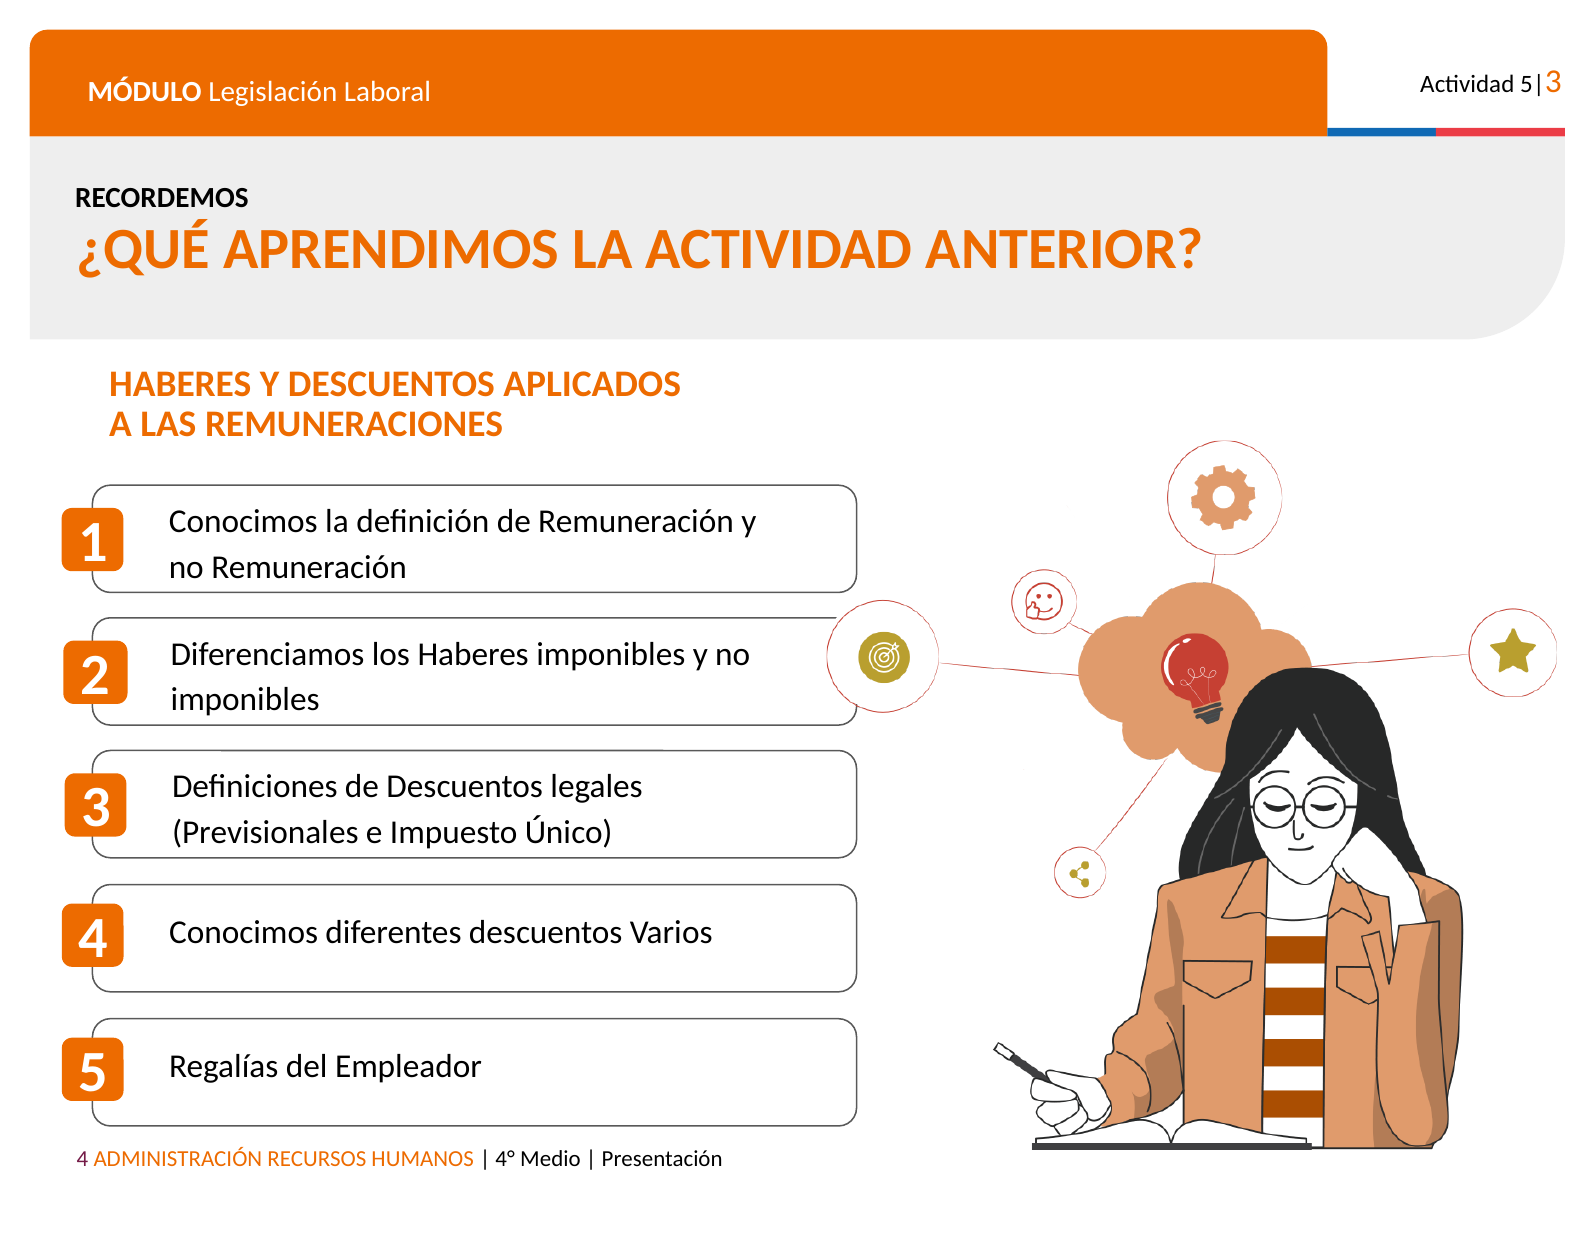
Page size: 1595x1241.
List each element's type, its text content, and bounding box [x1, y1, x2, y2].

text_box RECORDEMOS [60, 200, 832, 226]
text_box ¿QUÉ APRENDIMOS LA ACTIVIDAD ANTERIOR? [61, 225, 1530, 278]
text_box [64, 750, 793, 858]
picture [798, 411, 1592, 1163]
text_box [61, 1017, 793, 1127]
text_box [61, 882, 793, 993]
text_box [63, 617, 793, 726]
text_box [61, 484, 793, 593]
text_box HABERES Y DESCUENTOS APLICADOS A LAS REMUNERACIONES [94, 370, 707, 439]
